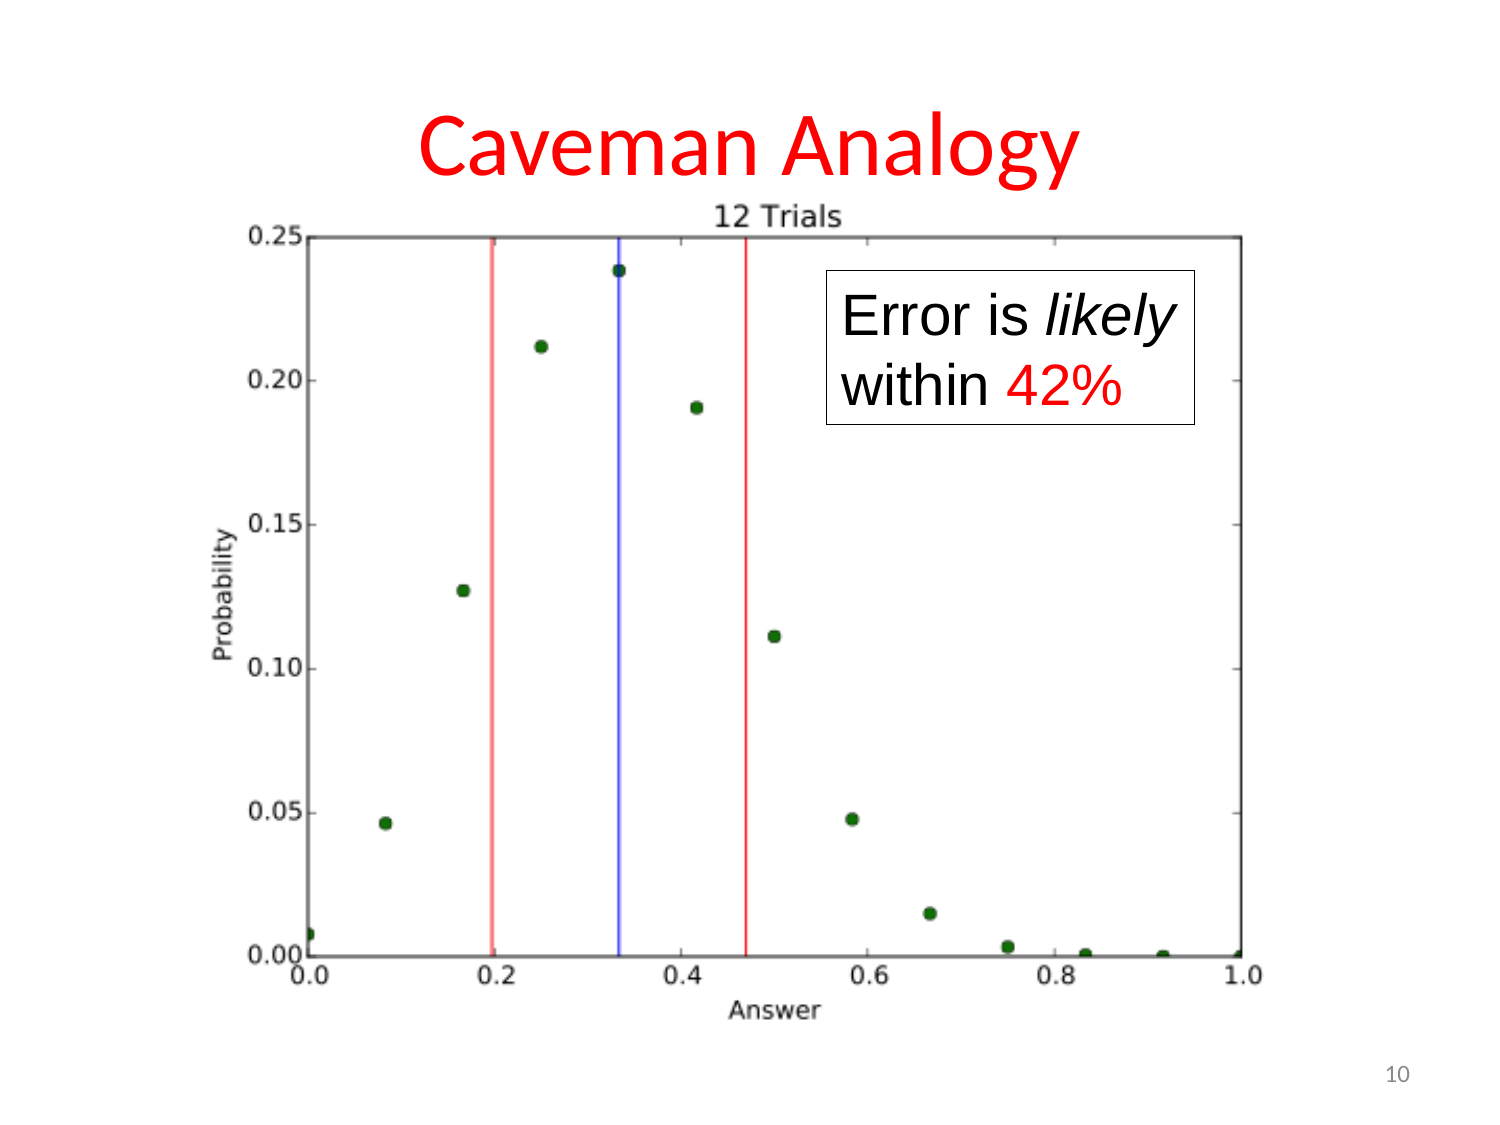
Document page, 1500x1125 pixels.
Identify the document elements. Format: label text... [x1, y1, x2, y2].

slide_number 10 [1074, 1042, 1425, 1103]
picture [157, 148, 1362, 1047]
title Caveman Analogy [75, 45, 1425, 233]
